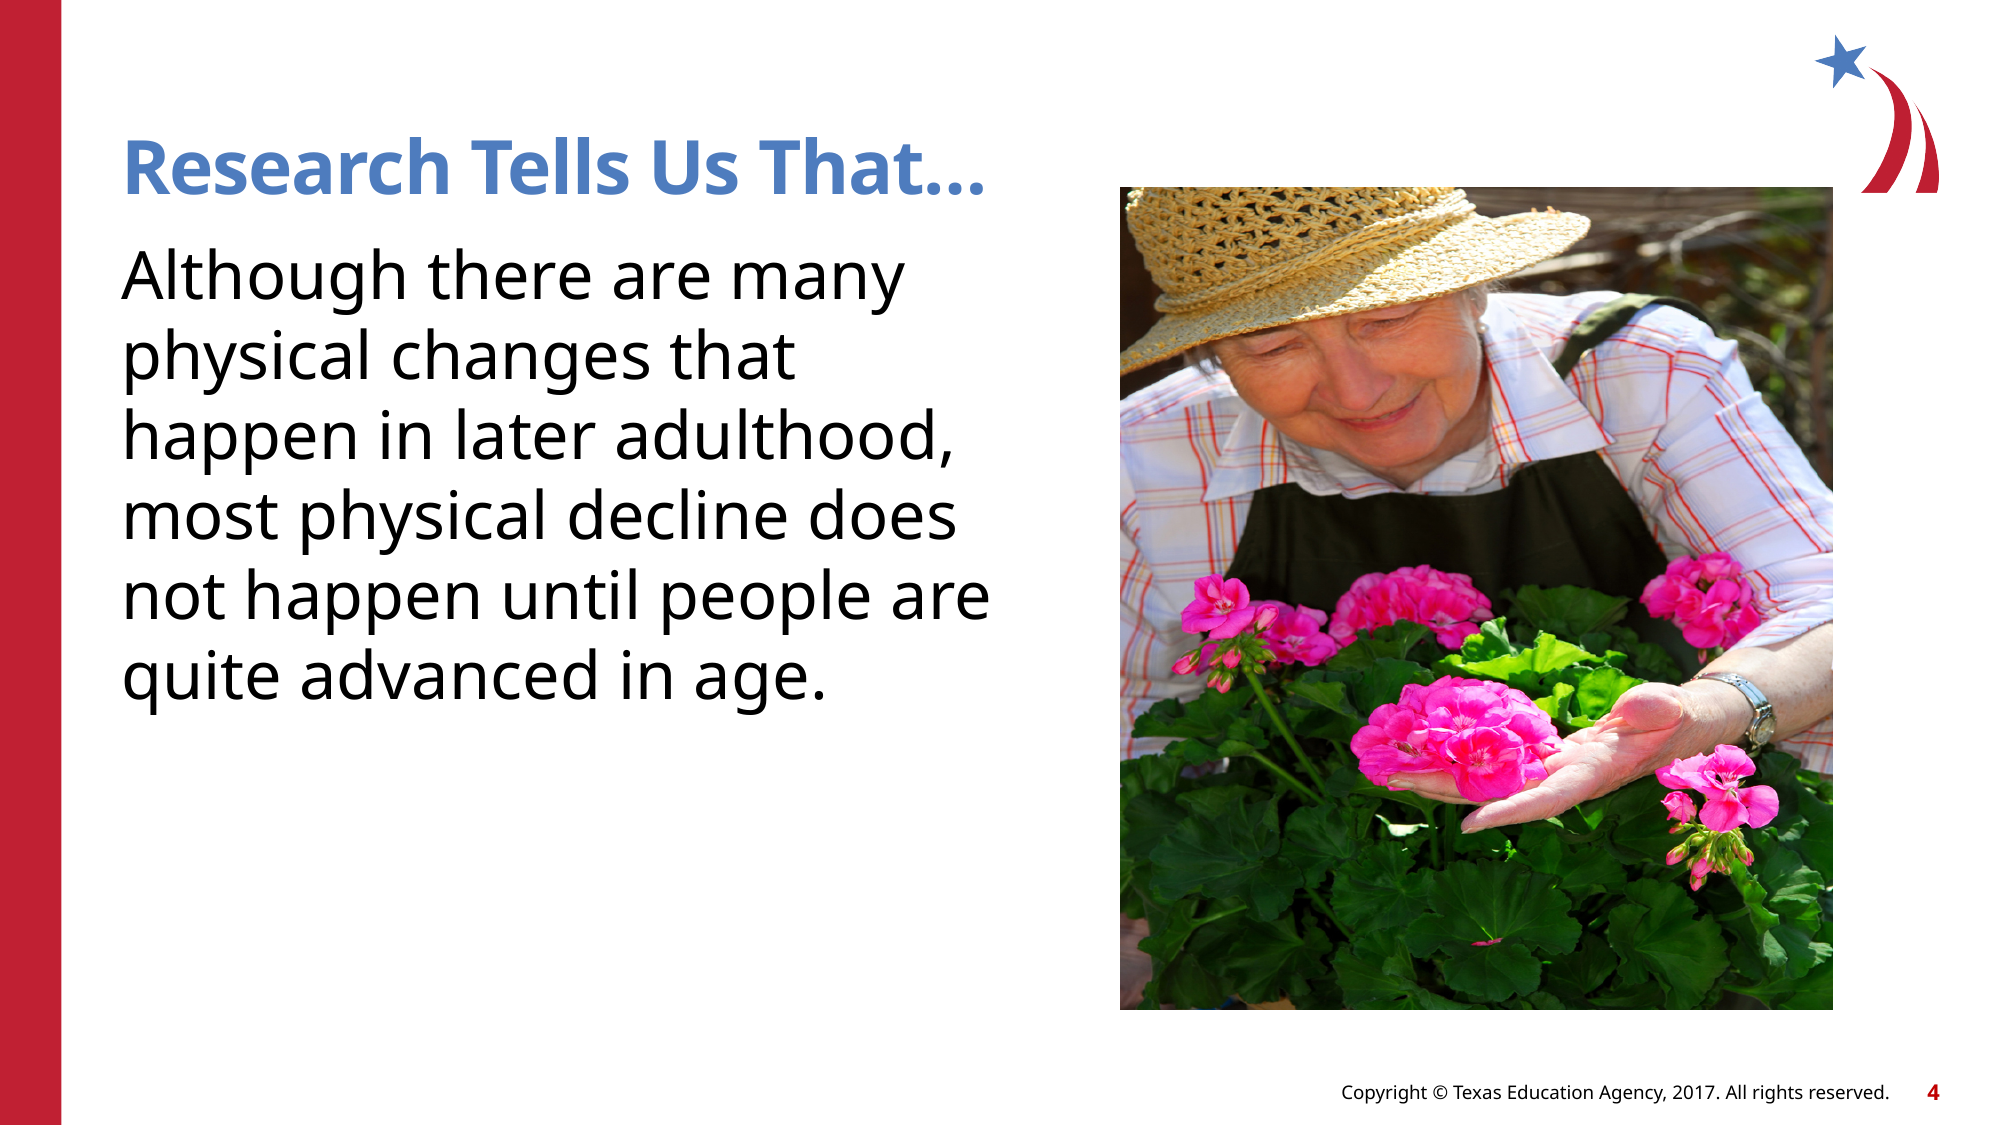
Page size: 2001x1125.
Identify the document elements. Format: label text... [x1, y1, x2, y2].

picture [1120, 34, 1939, 1010]
title Research Tells Us That… [121, 66, 1772, 211]
list Although there are many physical changes that happen in later adulthood, most physical decline does not happen until people are quite advanced in age. [121, 233, 1000, 1010]
